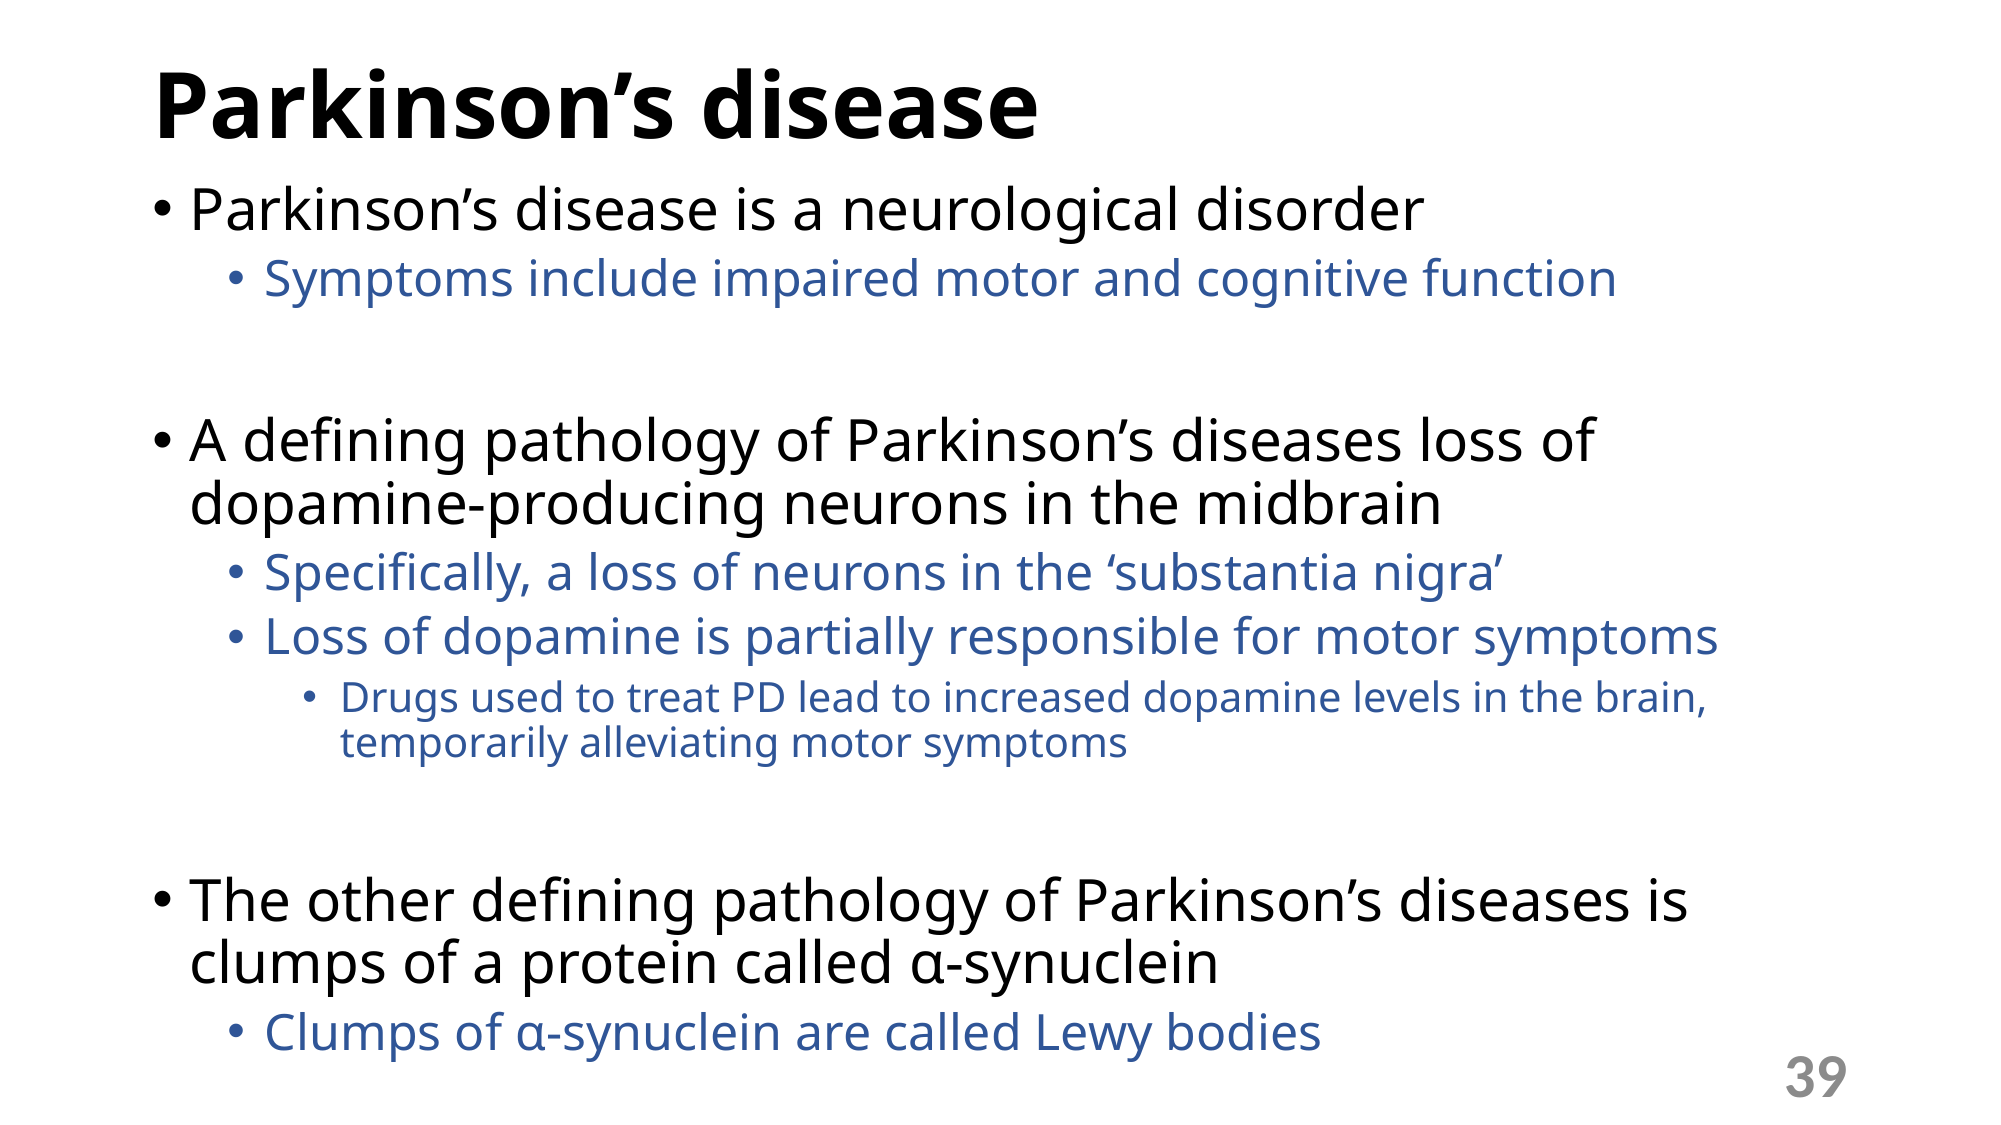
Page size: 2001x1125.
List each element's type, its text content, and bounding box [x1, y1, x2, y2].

slide_number 39 [1412, 1042, 1863, 1103]
title Parkinson’s disease [137, 0, 1863, 172]
list Parkinson’s disease is a neurological disorder Symptoms include impaired motor and cognitive function A defining pathology of Parkinson’s diseases loss of dopamine-producing neurons in the midbrain Specifically, a loss of neurons in the ‘substantia nigra’ Loss of dopamine is partially responsible for motor symptoms Drugs used to treat PD lead to increased dopamine levels in the brain, temporarily alleviating motor symptoms The other defining pathology of Parkinson’s diseases is clumps of a protein called α-synuclein Clumps of α-synuclein are called Lewy bodies [137, 172, 1863, 1103]
